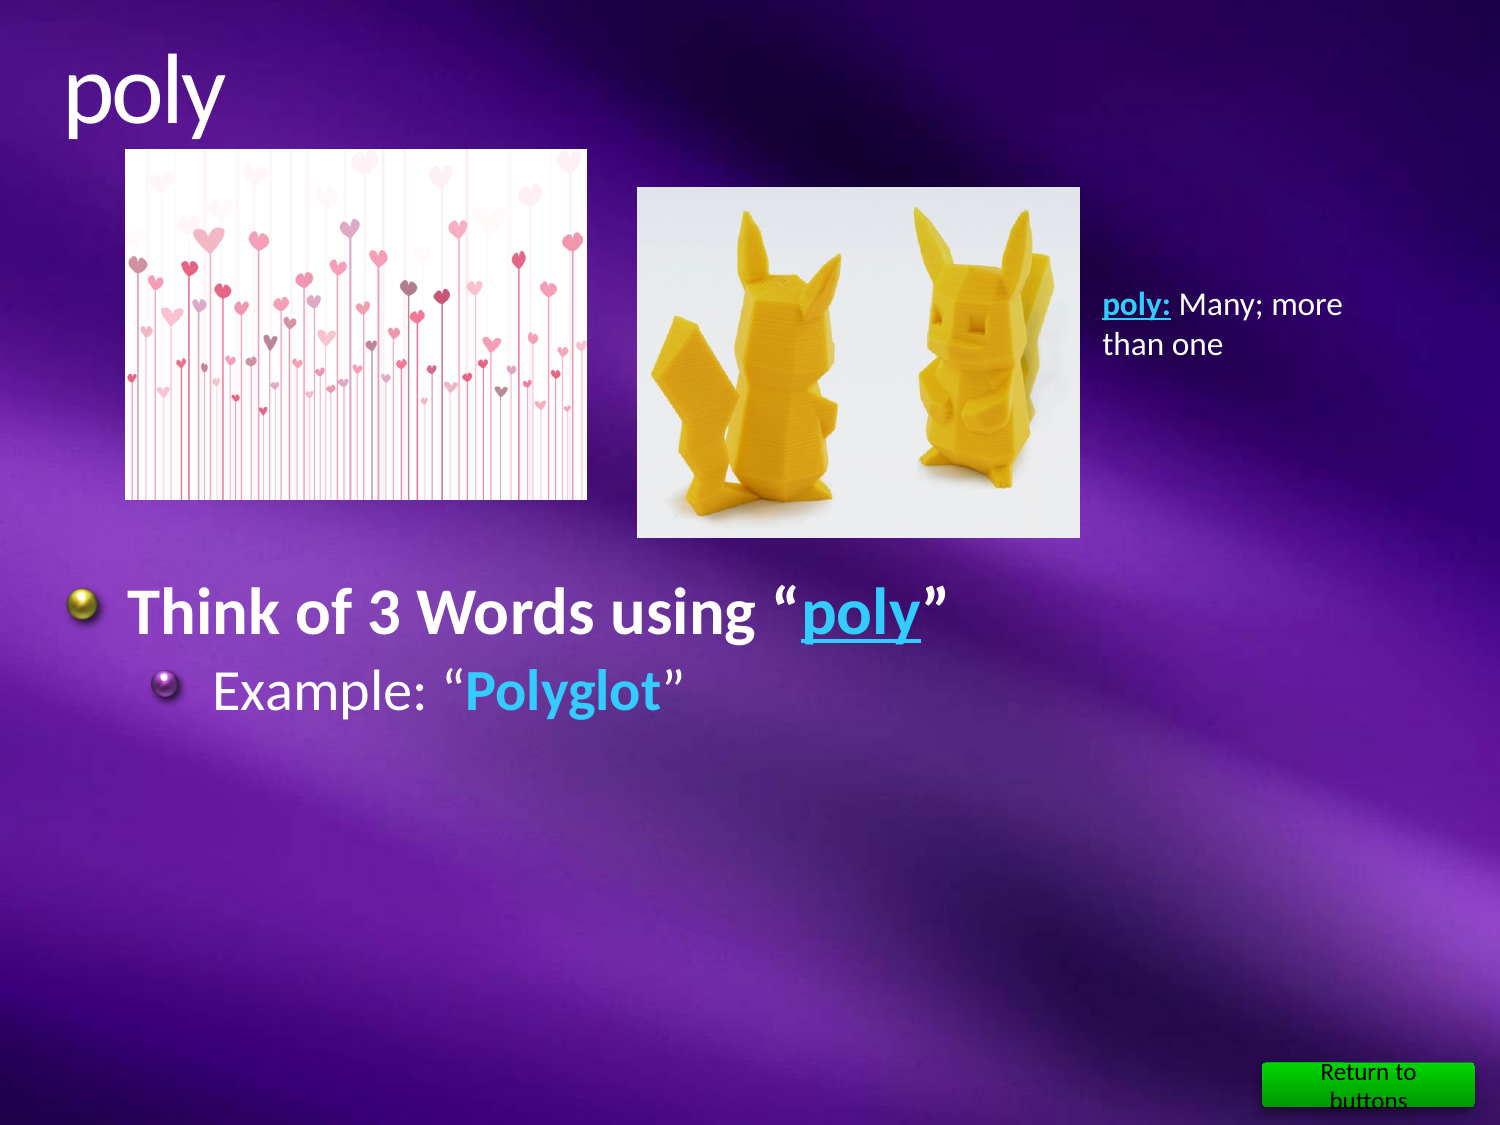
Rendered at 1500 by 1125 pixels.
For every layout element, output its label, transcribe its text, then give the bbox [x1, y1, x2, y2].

text_box Return to buttons [1262, 1062, 1475, 1108]
text_box poly: Many; more than one [1087, 274, 1400, 415]
list Think of 3 Words using “poly” Example: “Polyglot” [62, 312, 1438, 1075]
title poly [62, 37, 1438, 229]
picture [0, 0, 1500, 1125]
